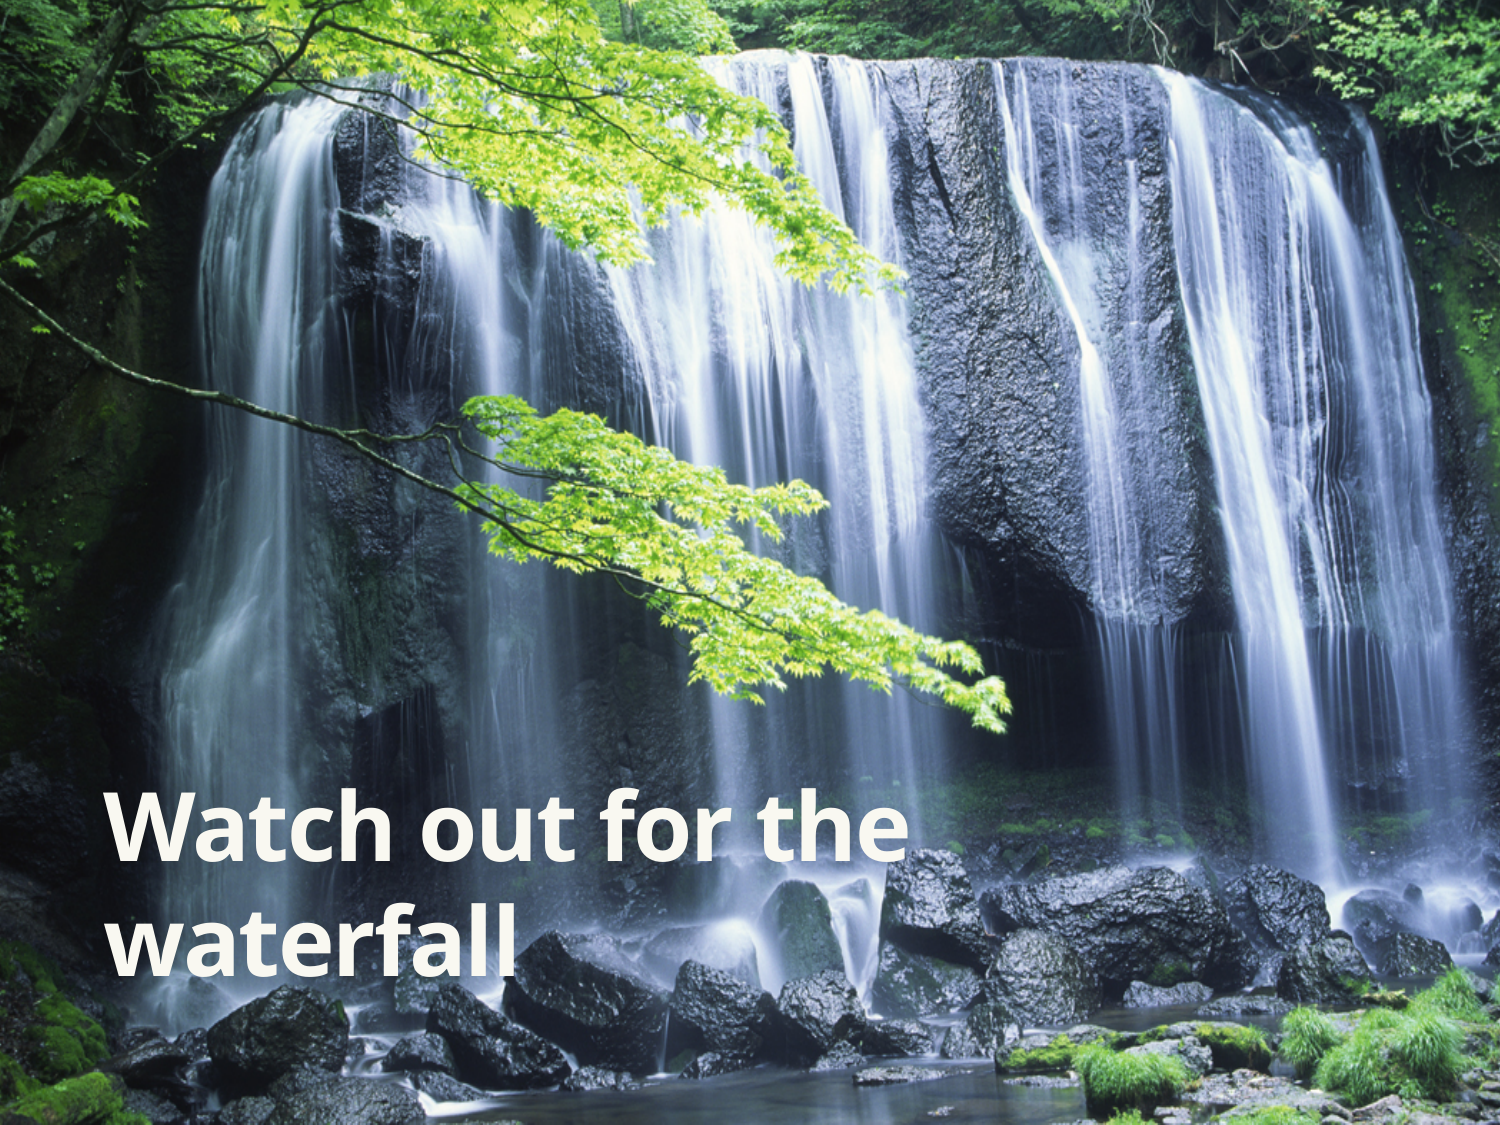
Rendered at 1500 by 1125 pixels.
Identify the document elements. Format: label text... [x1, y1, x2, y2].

picture [0, 0, 1500, 1125]
title Watch out for the waterfall [88, 786, 1339, 975]
